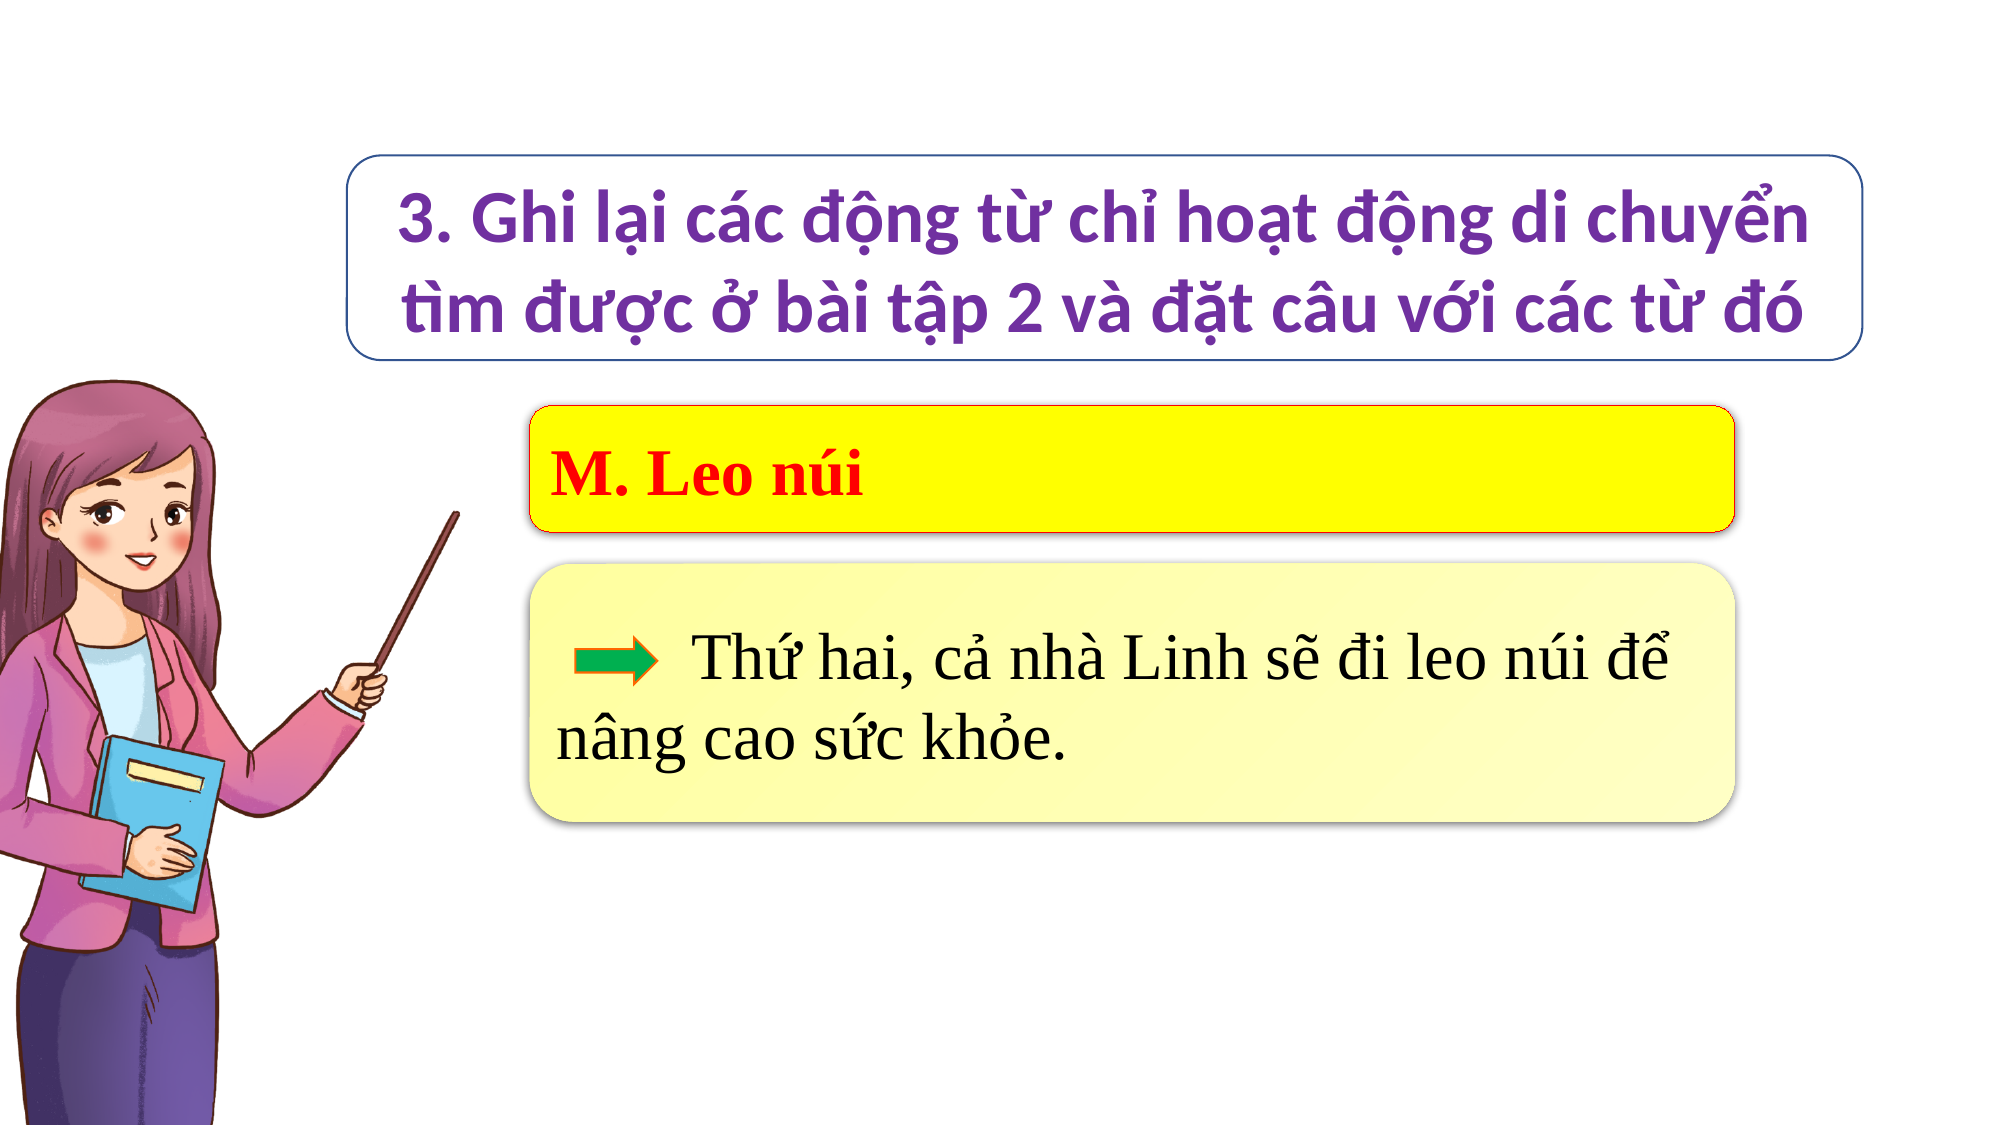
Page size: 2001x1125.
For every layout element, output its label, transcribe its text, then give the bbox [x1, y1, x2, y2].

text_box 3. Ghi lại các động từ chỉ hoạt động di chuyển tìm được ở bài tập 2 và đặt câu với các từ đó [345, 154, 1864, 362]
text_box M. Leo núi [592, 405, 1735, 533]
picture [0, 359, 592, 1125]
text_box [529, 563, 1735, 822]
